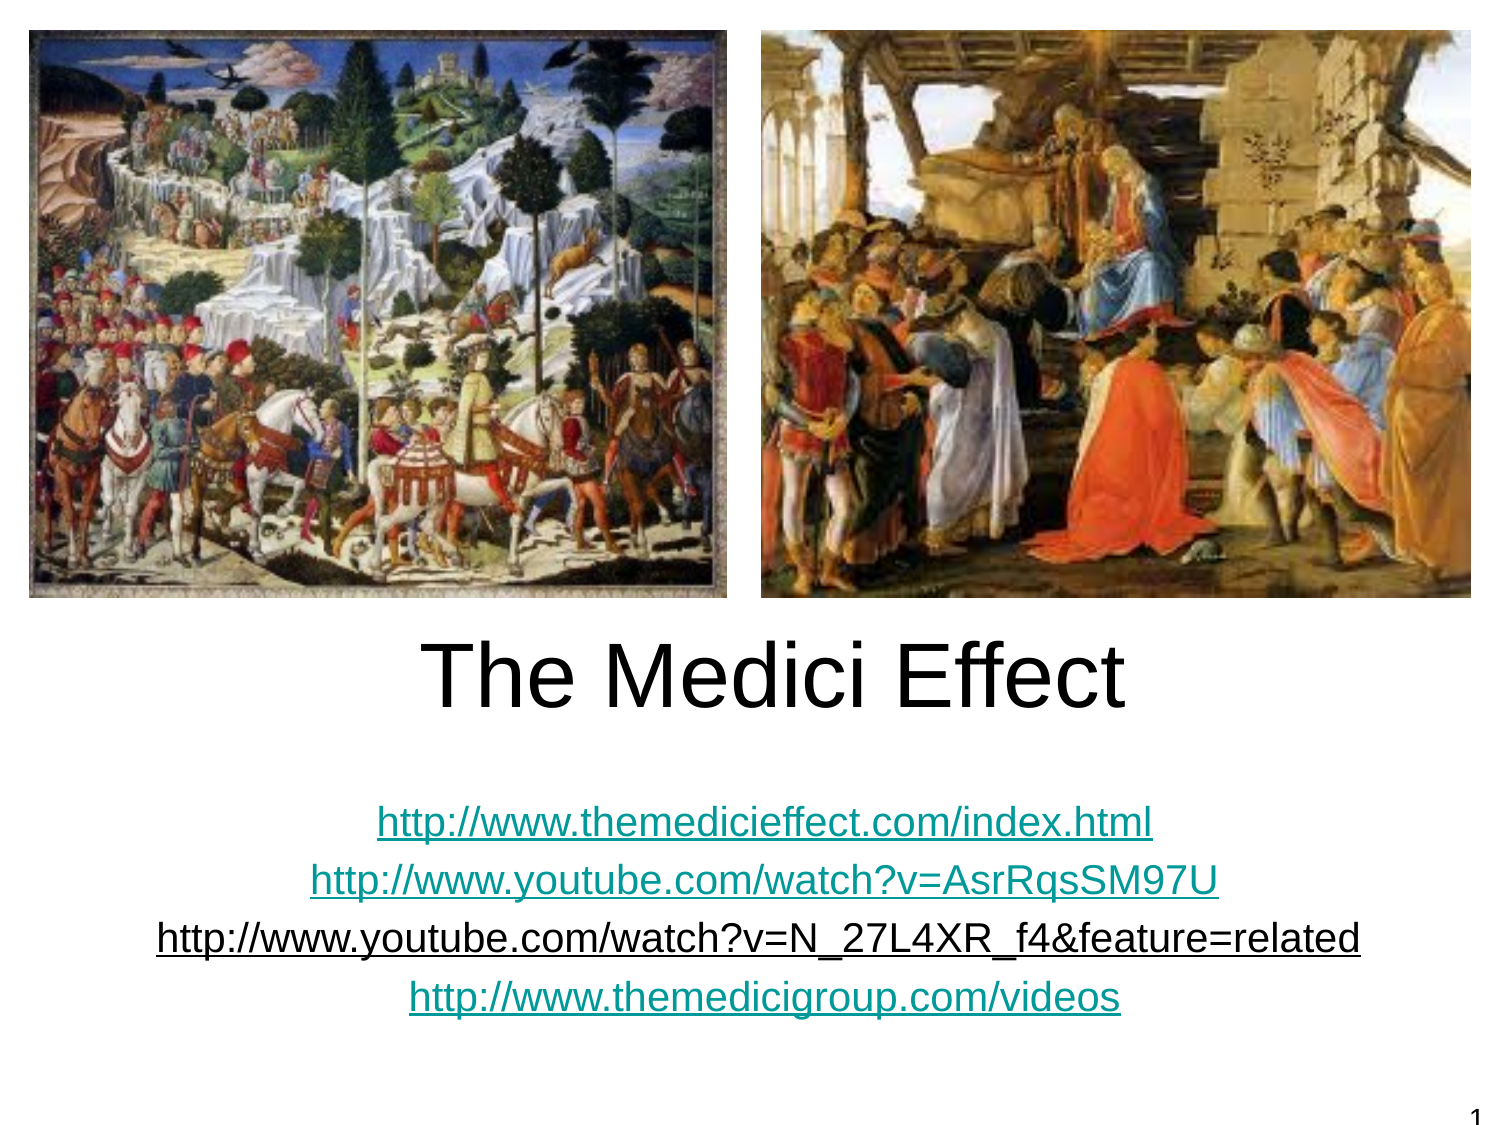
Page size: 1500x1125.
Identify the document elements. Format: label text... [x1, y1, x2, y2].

title The Medici Effect [135, 550, 1411, 786]
picture [761, 30, 1471, 599]
slide_number 1 [1379, 1092, 1500, 1125]
subtitle http://www.themedicieffect.com/index.html http://www.youtube.com/watch?v=AsrRqsSM97U http://www.youtube.com/watch?v=N_27L4XR_f4&feature=related http://www.themedicigroup.com/videos [29, 786, 1500, 1059]
picture [29, 30, 727, 599]
